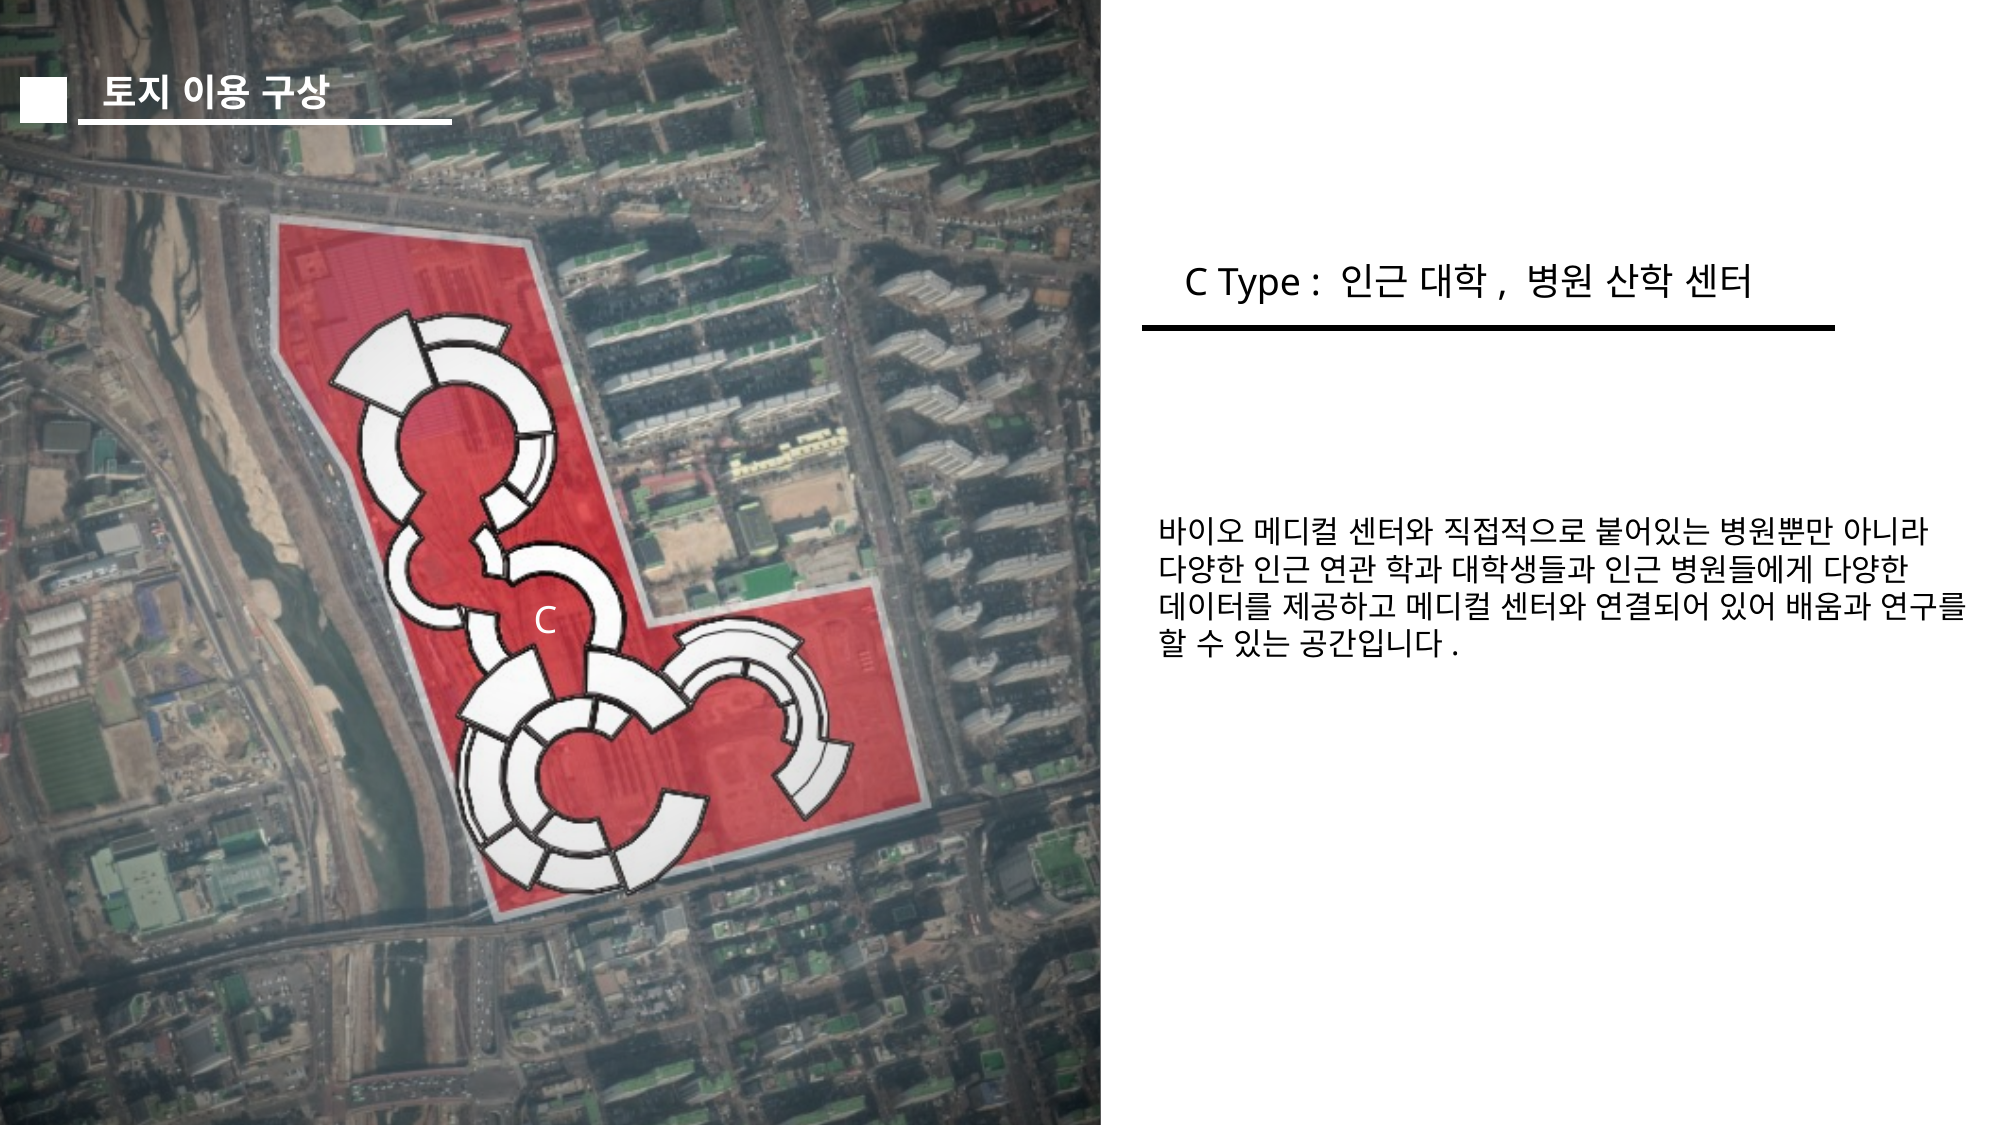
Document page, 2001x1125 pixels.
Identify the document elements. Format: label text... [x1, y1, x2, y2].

text_box C Type : 인근 대학, 병원 산학 센터 [1169, 250, 1770, 311]
text_box 바이오 메디컬 센터와 직접적으로 붙어있는 병원뿐만 아니라 다양한 인근 연관 학과 대학생들과 인근 병원들에게 다양한 데이터를 제공하고 메디컬 센터와 연결되어 있어 배움과 연구를 할 수 있는 공간입니다. [1143, 504, 1992, 670]
picture [0, 0, 1100, 1125]
